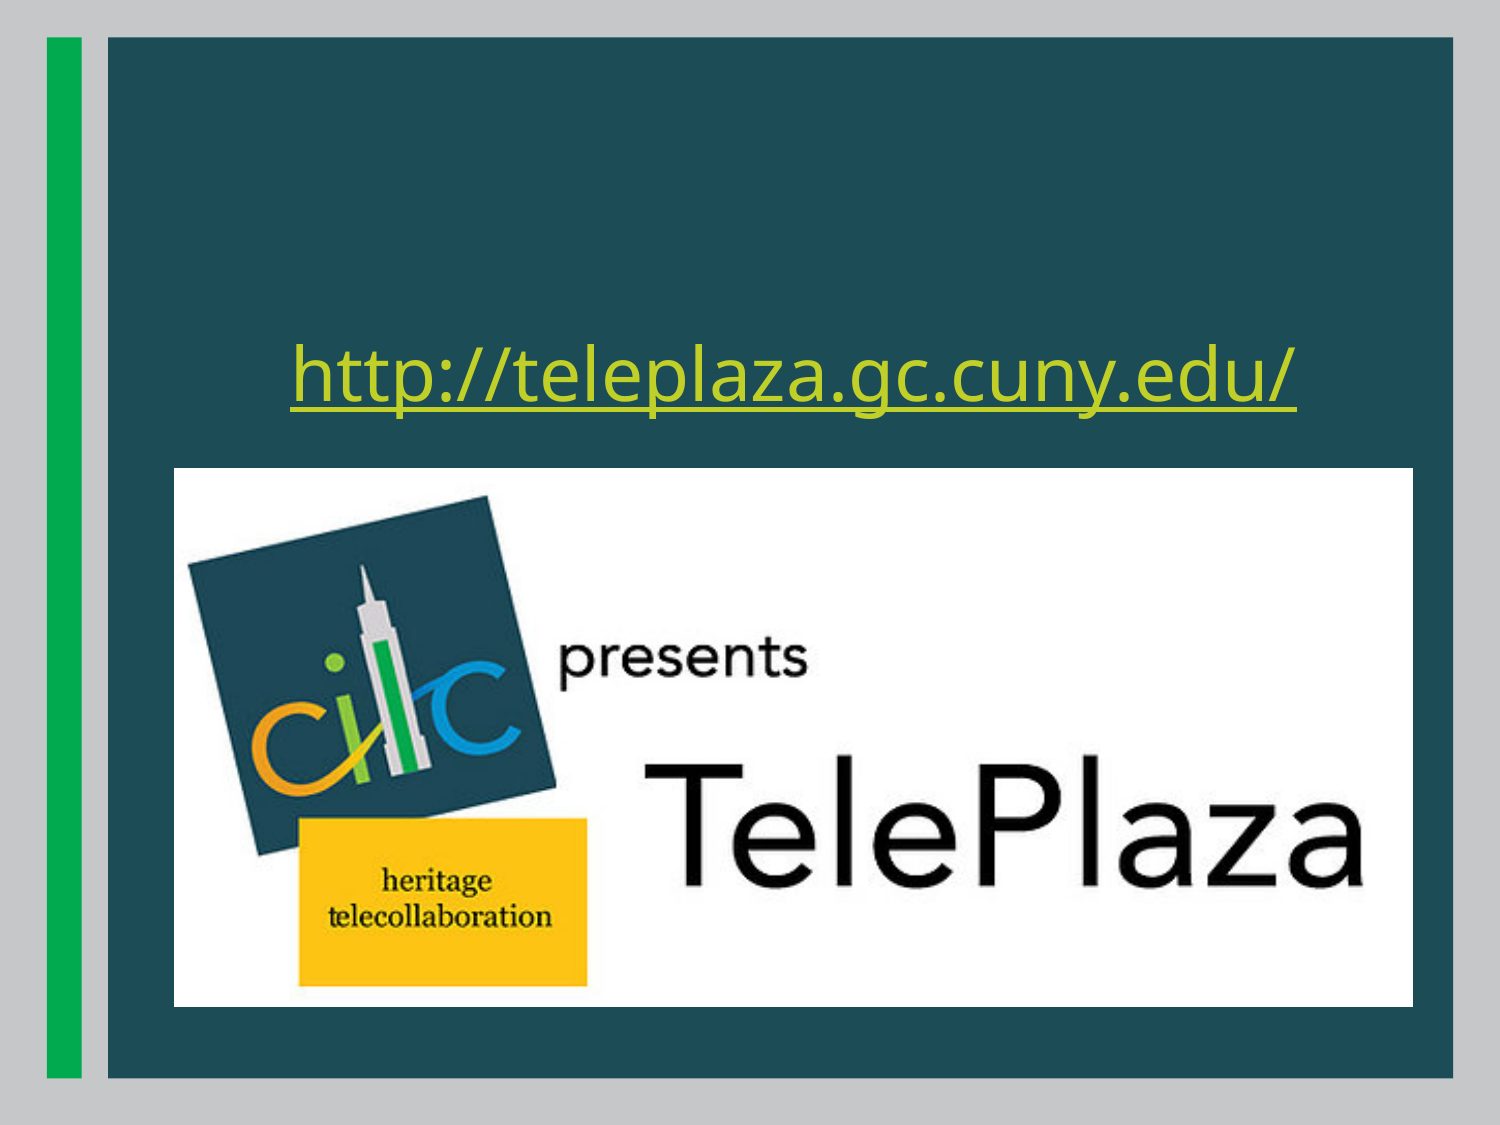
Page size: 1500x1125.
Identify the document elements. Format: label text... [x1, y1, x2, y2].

picture [174, 468, 1413, 1007]
text_box http://teleplaza.gc.cuny.edu/ [275, 318, 1312, 467]
